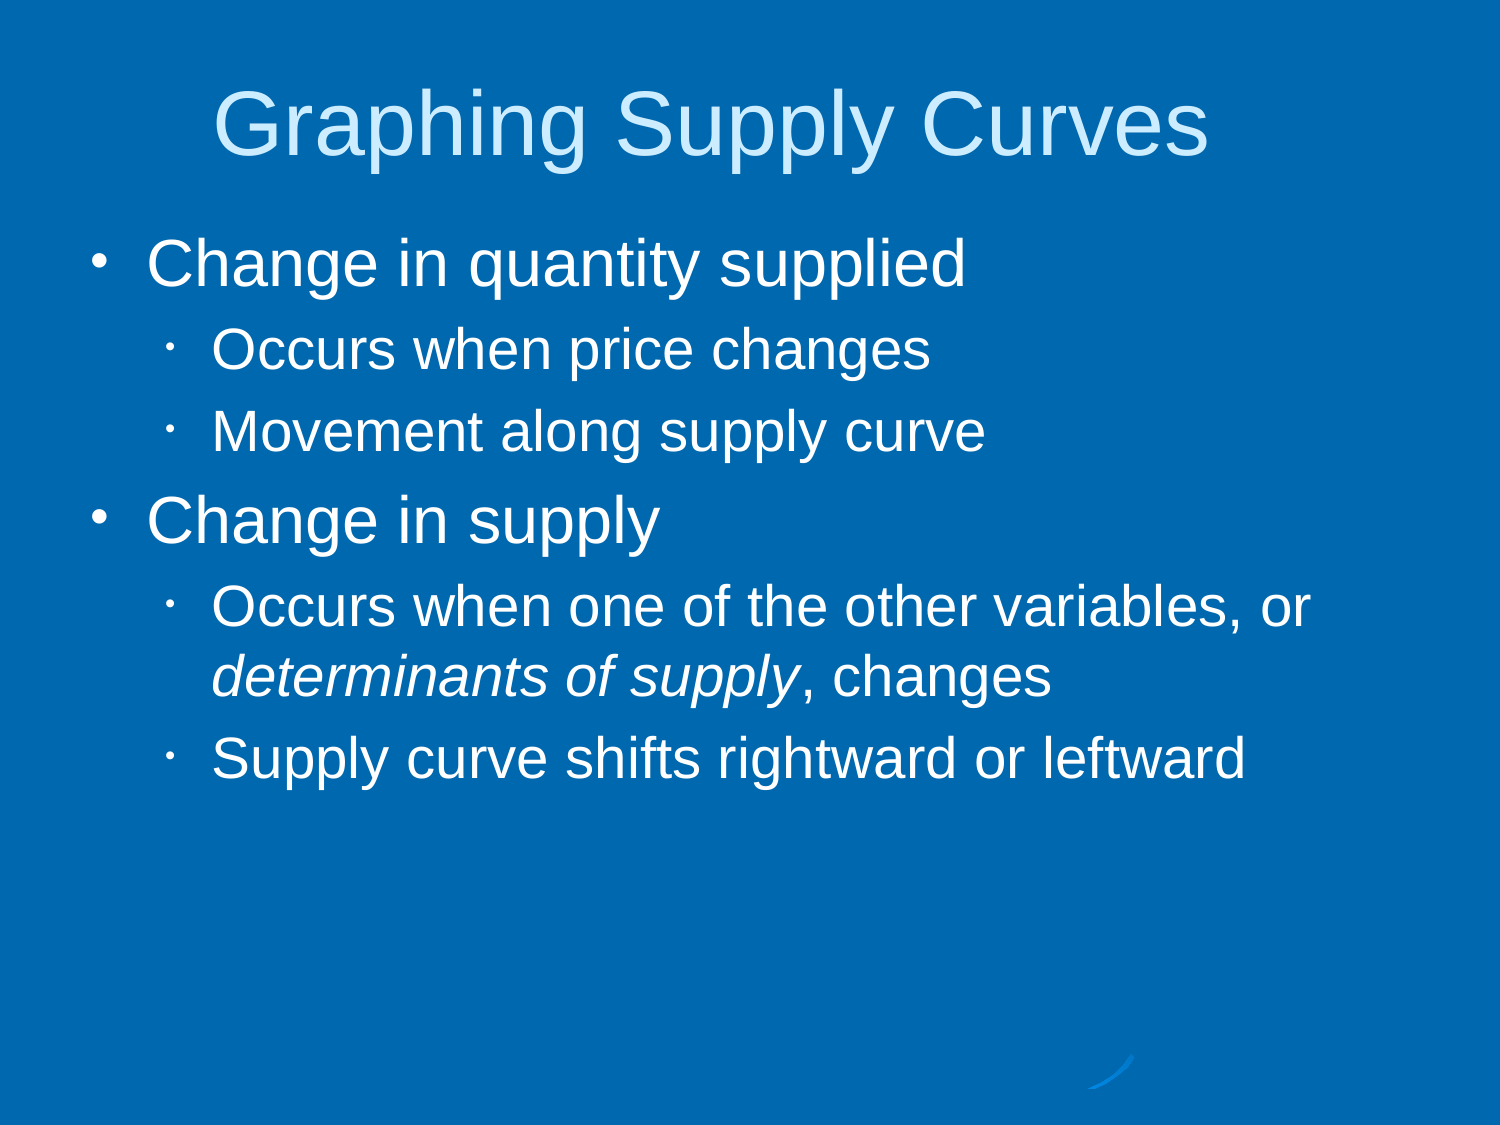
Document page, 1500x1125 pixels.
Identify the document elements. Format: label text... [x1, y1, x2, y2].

list Change in quantity supplied Occurs when price changes Movement along supply curve Change in supply Occurs when one of the other variables, or determinants of supply, changes Supply curve shifts rightward or leftward [75, 212, 1425, 955]
title Graphing Supply Curves [37, 24, 1388, 213]
